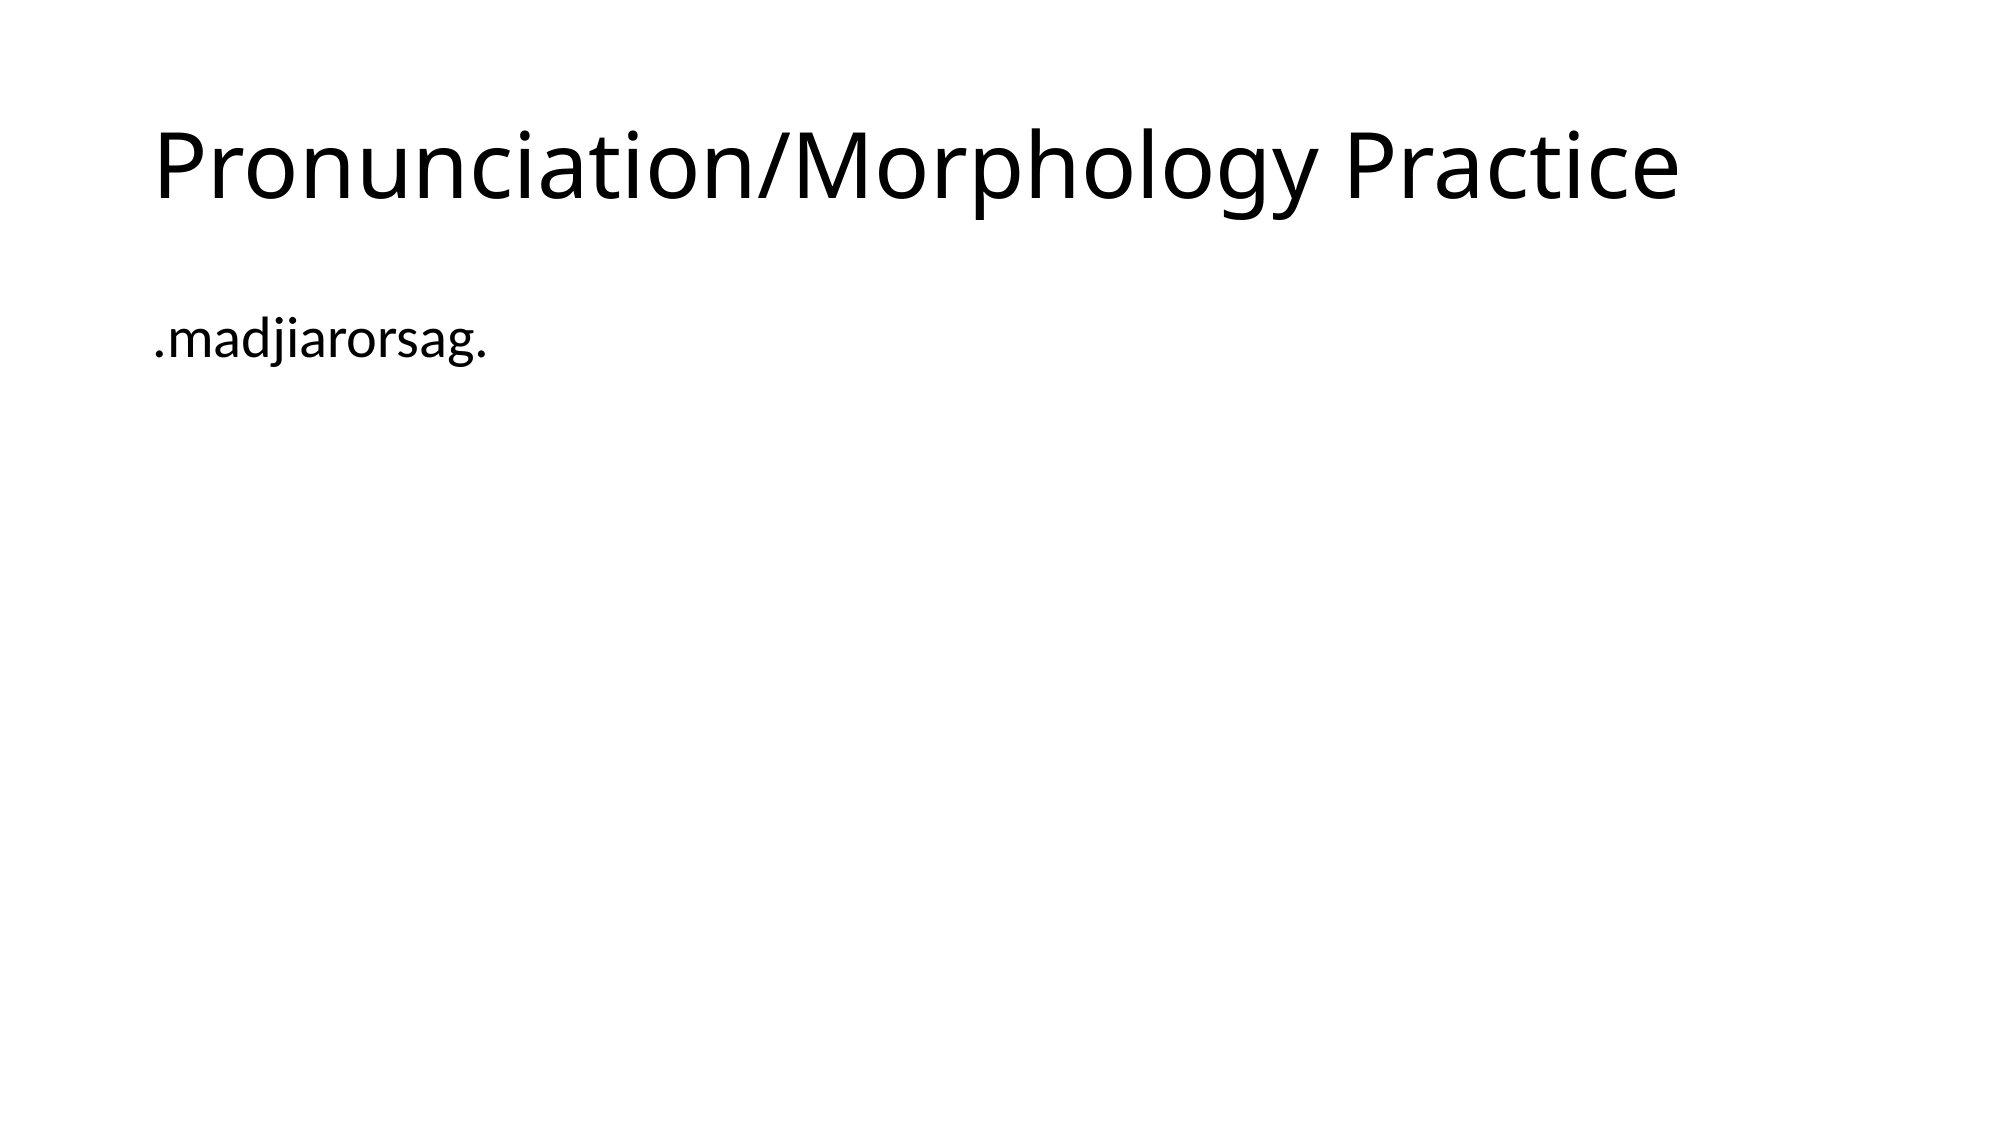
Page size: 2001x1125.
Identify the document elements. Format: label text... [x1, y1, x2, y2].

title Pronunciation/Morphology Practice [137, 59, 1863, 278]
list .madjiarorsag. [137, 299, 1863, 1014]
